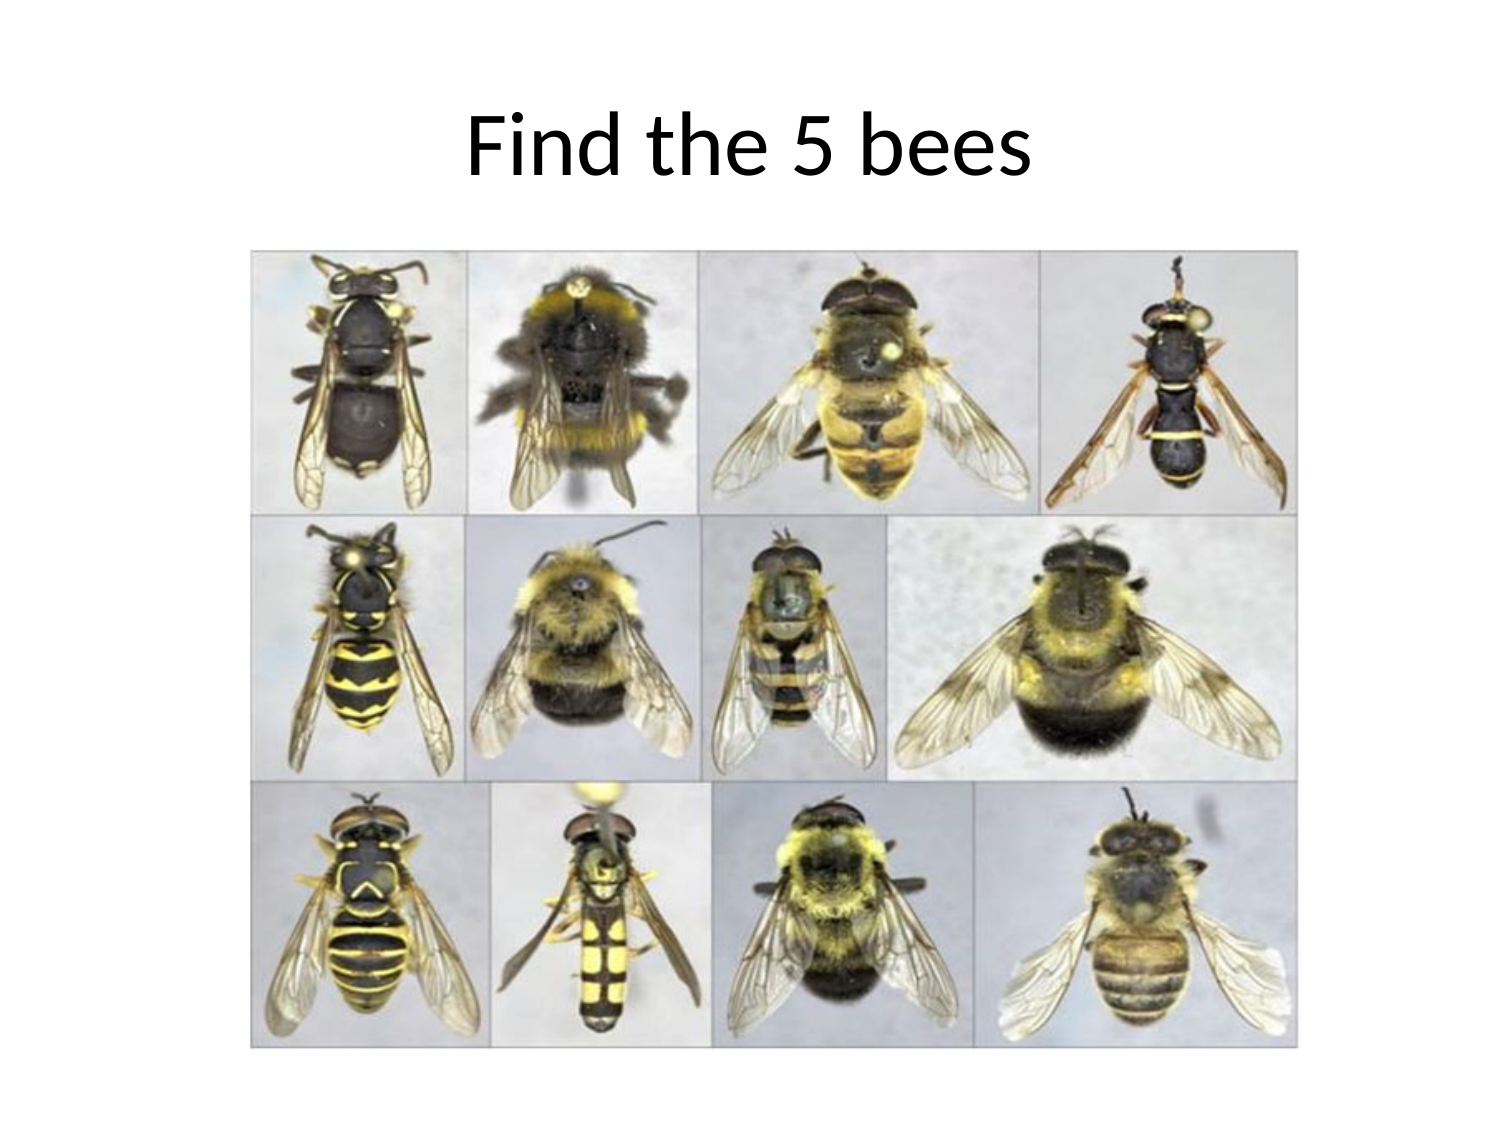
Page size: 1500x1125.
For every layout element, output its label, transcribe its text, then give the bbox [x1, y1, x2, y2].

picture [249, 249, 1301, 1051]
title Find the 5 bees [75, 45, 1425, 233]
